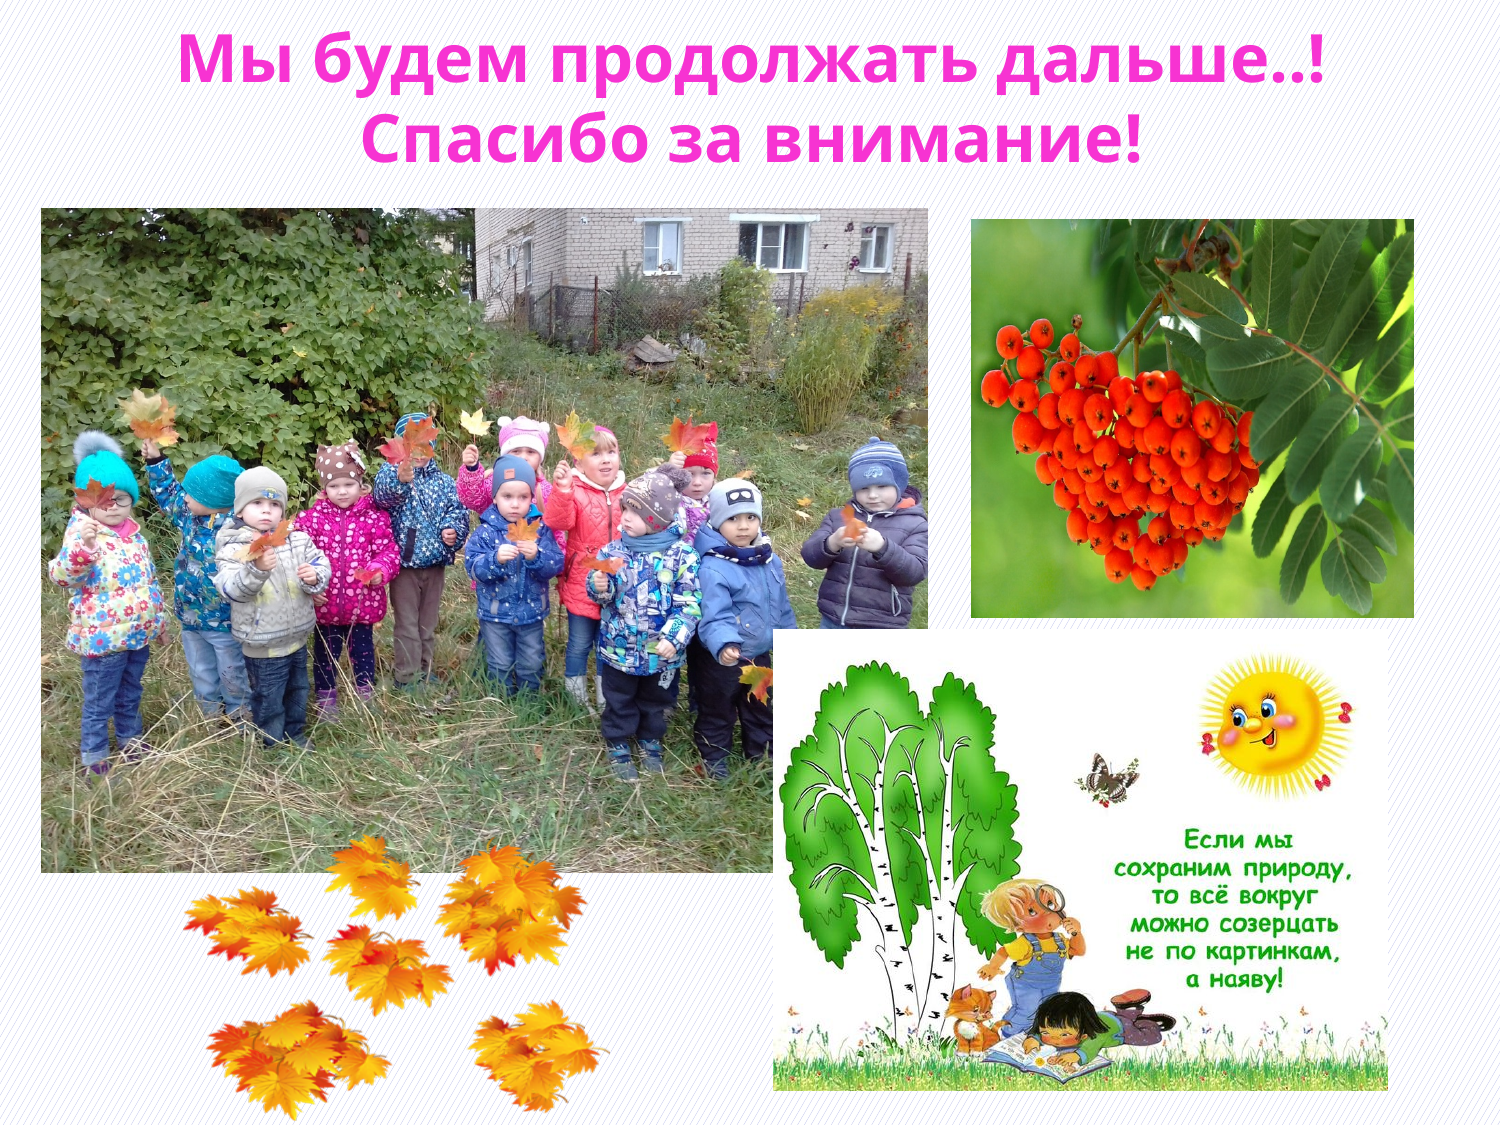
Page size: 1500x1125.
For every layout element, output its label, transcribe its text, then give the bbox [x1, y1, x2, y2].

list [40, 207, 928, 873]
picture [773, 629, 1389, 1091]
picture [971, 219, 1414, 619]
title Мы будем продолжать дальше..! Спасибо за внимание! [76, 2, 1427, 190]
picture [182, 833, 611, 1121]
